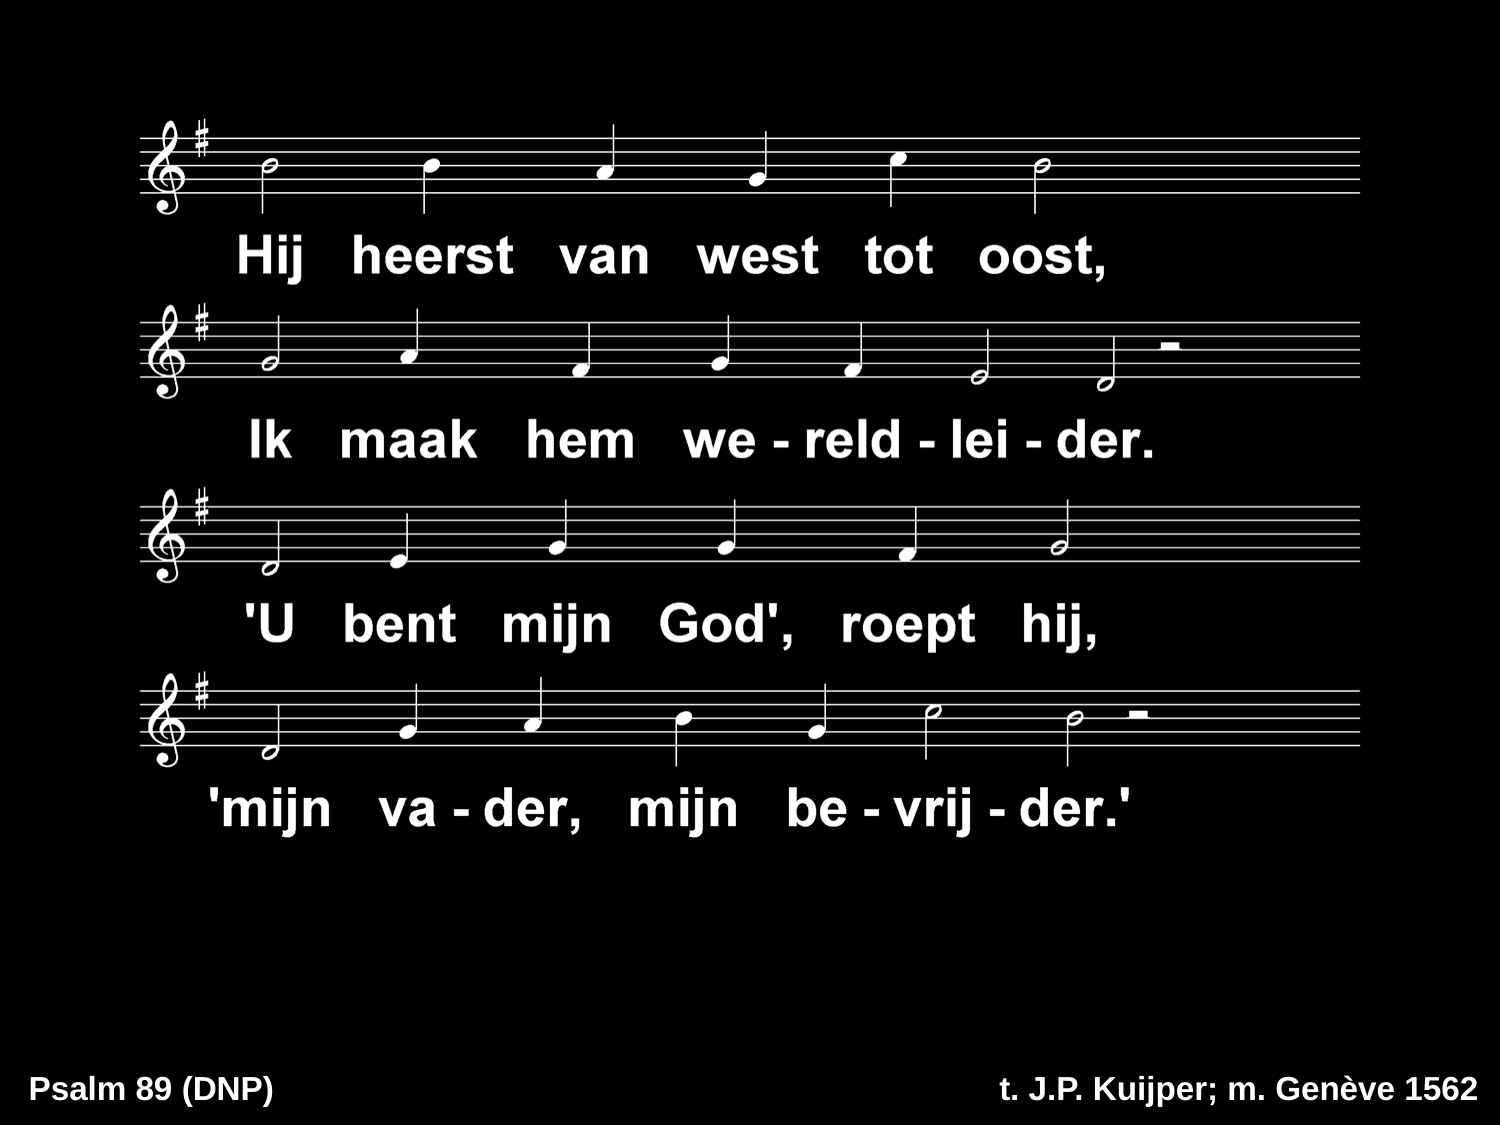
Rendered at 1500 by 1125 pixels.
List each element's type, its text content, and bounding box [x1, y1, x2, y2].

picture [124, 103, 1376, 852]
text_box Psalm 89 (DNP) t. J.P. Kuijper; m. Genève 1562 [13, 1059, 1495, 1115]
